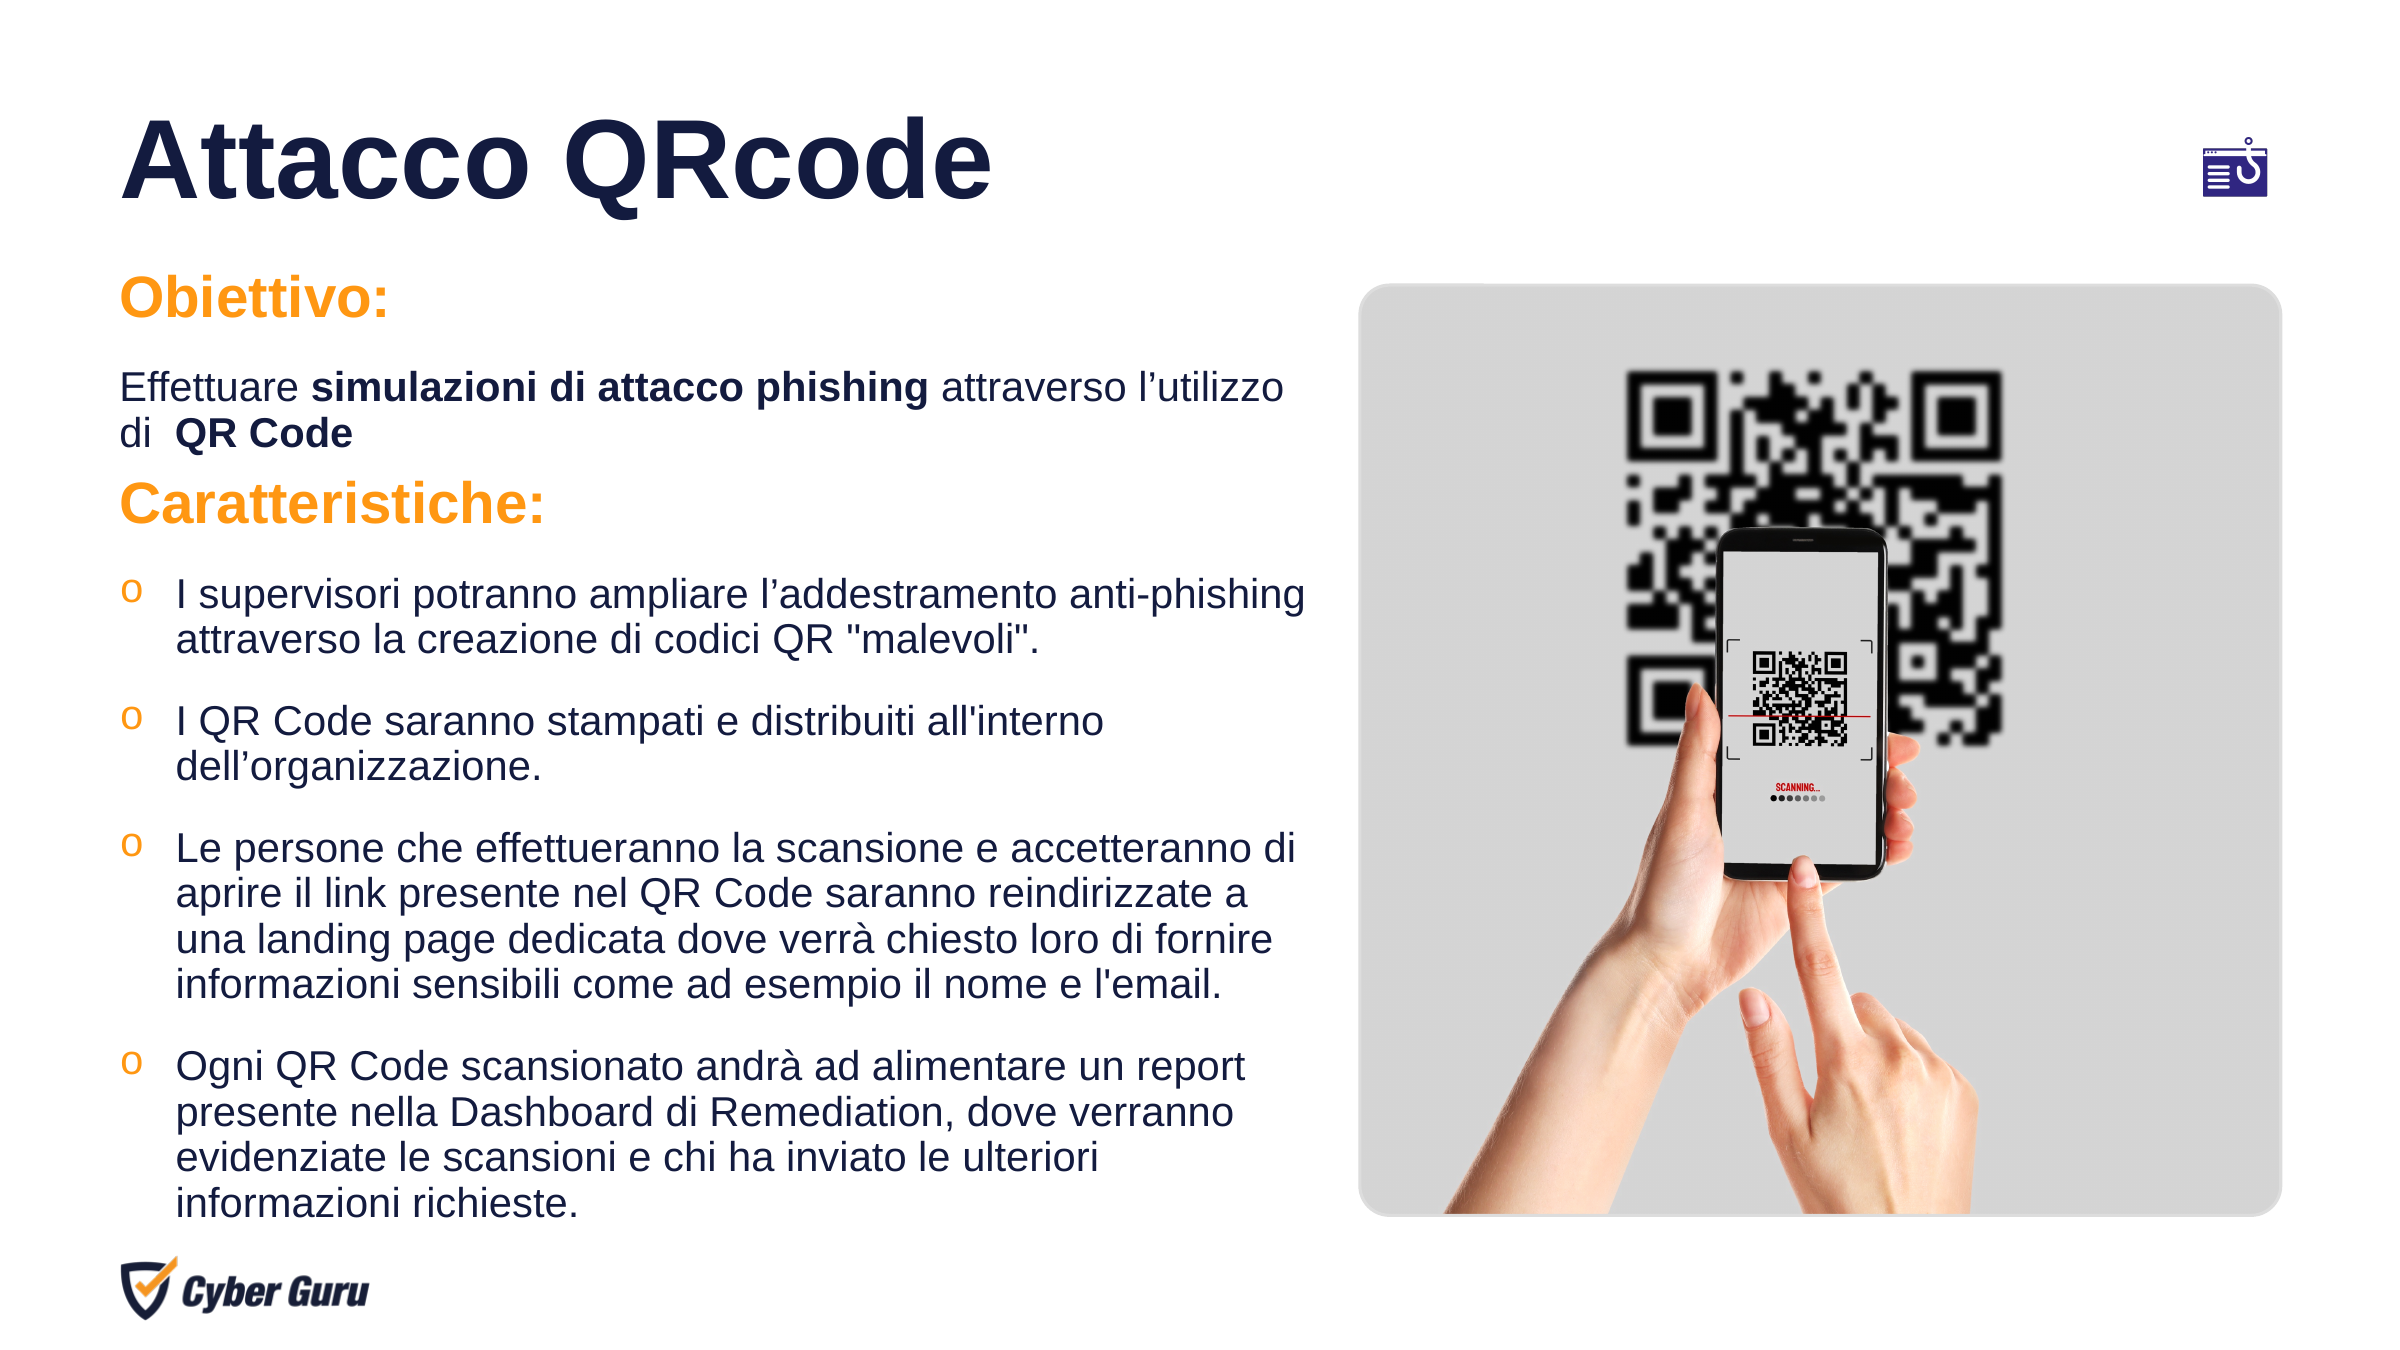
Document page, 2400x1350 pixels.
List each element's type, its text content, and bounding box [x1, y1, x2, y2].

picture [1359, 284, 2281, 1216]
title Attacco QRcode [119, 85, 2280, 199]
picture [107, 1250, 384, 1330]
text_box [2042, 137, 2269, 198]
list Obiettivo: Effettuare simulazioni di attacco phishing attraverso l’utilizzo di QR Code Caratteristiche: I supervisori potranno ampliare l’addestramento anti-phishing attraverso la creazione di codici QR "malevoli". I QR Code saranno stampati e distribuiti all'interno dell’organizzazione. Le persone che effettueranno la scansione e accetteranno di aprire il link presente nel QR Code saranno reindirizzate a una landing page dedicata dove verrà chiesto loro di fornire informazioni sensibili come ad esempio il nome e l'email. Ogni QR Code scansionato andrà ad alimentare un report presente nella Dashboard di Remediation, dove verranno evidenziate le scansioni e chi ha inviato le ulteriori informazioni richieste. [119, 285, 1323, 1216]
